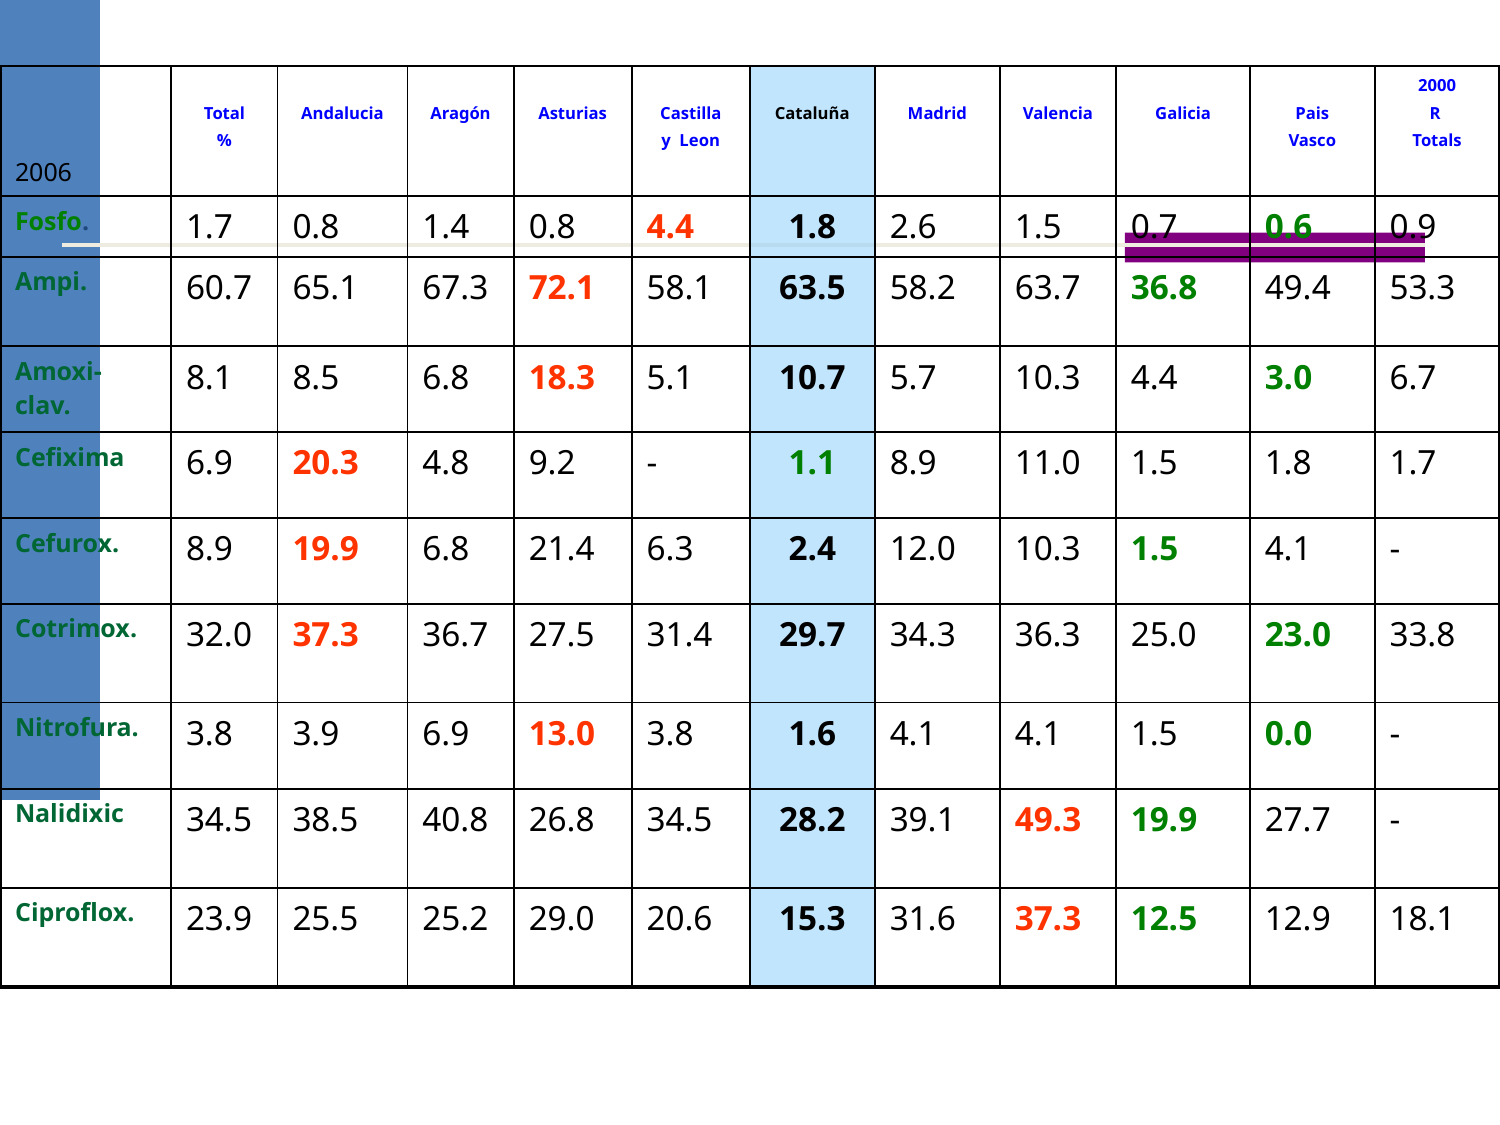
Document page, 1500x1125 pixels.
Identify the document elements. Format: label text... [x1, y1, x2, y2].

table_cell 63.5 [751, 258, 874, 345]
table_cell 67.3 [408, 258, 513, 345]
table_cell 33.8 [1376, 605, 1498, 702]
table_cell 37.3 [278, 605, 407, 702]
table_cell - [1376, 519, 1498, 603]
table_cell 4.1 [876, 703, 999, 788]
table_header 2000 R Totals [1376, 67, 1498, 195]
table_header Castilla y Leon [633, 67, 749, 195]
table_cell 0.8 [278, 197, 407, 256]
table_cell 6.8 [408, 519, 513, 603]
table_cell 18.3 [515, 347, 631, 431]
table_cell Ciproflox. [2, 889, 170, 985]
table_cell 39.1 [876, 790, 999, 887]
table_cell 9.2 [515, 433, 631, 517]
table_header Galicia [1117, 67, 1249, 195]
table_cell 8.9 [876, 433, 999, 517]
table_cell 6.9 [172, 433, 277, 517]
table_cell 1.5 [1117, 703, 1249, 788]
table_cell 34.3 [876, 605, 999, 702]
table_cell 6.3 [633, 519, 749, 603]
table_header Andalucia [278, 67, 407, 195]
table_cell Cefurox. [2, 519, 170, 603]
table_cell 72.1 [515, 258, 631, 345]
table_cell 0.6 [1251, 197, 1374, 256]
table_cell 25.0 [1117, 605, 1249, 702]
table_cell Nitrofura. [2, 703, 170, 788]
table_cell 28.2 [751, 790, 874, 887]
table_cell 27.5 [515, 605, 631, 702]
table_cell 49.4 [1251, 258, 1374, 345]
table_header Aragón [408, 67, 513, 195]
table_cell 36.7 [408, 605, 513, 702]
table_cell 20.3 [278, 433, 407, 517]
table_header Asturias [515, 67, 631, 195]
table_cell 8.5 [278, 347, 407, 431]
table_cell 1.6 [751, 703, 874, 788]
table_cell 3.8 [633, 703, 749, 788]
table_cell 1.8 [751, 197, 874, 256]
table_cell 10.3 [1001, 519, 1115, 603]
table_cell 29.0 [515, 889, 631, 985]
table_cell 19.9 [278, 519, 407, 603]
table_cell 21.4 [515, 519, 631, 603]
table_cell 6.7 [1376, 347, 1498, 431]
table_cell 40.8 [408, 790, 513, 887]
table_cell 11.0 [1001, 433, 1115, 517]
table_cell Nalidixic [2, 790, 170, 887]
table_cell 3.8 [172, 703, 277, 788]
table_cell 23.0 [1251, 605, 1374, 702]
table_cell 2.4 [751, 519, 874, 603]
table_cell Cefixima [2, 433, 170, 517]
table_cell 10.7 [751, 347, 874, 431]
table_cell 8.9 [172, 519, 277, 603]
table_cell Fosfo. [2, 197, 170, 256]
table_cell 0.8 [515, 197, 631, 256]
table_cell 25.2 [408, 889, 513, 985]
table_cell 6.8 [408, 347, 513, 431]
table_cell 10.3 [1001, 347, 1115, 431]
table_cell Cotrimox. [2, 605, 170, 702]
table_cell 4.4 [1117, 347, 1249, 431]
table_cell 1.5 [1001, 197, 1115, 256]
table_cell - [1376, 790, 1498, 887]
table_cell 63.7 [1001, 258, 1115, 345]
table_cell 8.1 [172, 347, 277, 431]
table_cell 49.3 [1001, 790, 1115, 887]
table_cell 1.7 [1376, 433, 1498, 517]
table_cell 12.0 [876, 519, 999, 603]
table_cell 15.3 [751, 889, 874, 985]
table_cell 1.7 [172, 197, 277, 256]
table_cell 18.1 [1376, 889, 1498, 985]
table_cell Ampi. [2, 258, 170, 345]
table_cell - [1376, 703, 1498, 788]
table_cell 1.1 [751, 433, 874, 517]
table_cell 65.1 [278, 258, 407, 345]
table_cell 5.7 [876, 347, 999, 431]
table_cell 58.2 [876, 258, 999, 345]
table_cell 26.8 [515, 790, 631, 887]
table_header 2006 [2, 67, 170, 195]
table_cell 3.9 [278, 703, 407, 788]
table_cell 13.0 [515, 703, 631, 788]
table_cell 31.6 [876, 889, 999, 985]
table_header Pais Vasco [1251, 67, 1374, 195]
table_cell 2.6 [876, 197, 999, 256]
table_cell 4.1 [1251, 519, 1374, 603]
table_header Valencia [1001, 67, 1115, 195]
table_cell 60.7 [172, 258, 277, 345]
table_cell 0.0 [1251, 703, 1374, 788]
table_cell Amoxi-clav. [2, 347, 170, 431]
table_cell 4.8 [408, 433, 513, 517]
table_cell 23.9 [172, 889, 277, 985]
table_cell 53.3 [1376, 258, 1498, 345]
table_cell - [633, 433, 749, 517]
table_cell 6.9 [408, 703, 513, 788]
table_cell 1.5 [1117, 433, 1249, 517]
table_cell 36.3 [1001, 605, 1115, 702]
table_cell 58.1 [633, 258, 749, 345]
table_cell 0.7 [1117, 197, 1249, 256]
table_cell 19.9 [1117, 790, 1249, 887]
table_cell 4.4 [633, 197, 749, 256]
table_cell 1.5 [1117, 519, 1249, 603]
table_cell 29.7 [751, 605, 874, 702]
table_cell 25.5 [278, 889, 407, 985]
table_cell 0.9 [1376, 197, 1498, 256]
table_cell 37.3 [1001, 889, 1115, 985]
table_cell 38.5 [278, 790, 407, 887]
table_header Total % [172, 67, 277, 195]
table_cell 34.5 [633, 790, 749, 887]
table_cell 12.9 [1251, 889, 1374, 985]
table_cell 4.1 [1001, 703, 1115, 788]
table_cell 34.5 [172, 790, 277, 887]
table_cell 1.4 [408, 197, 513, 256]
table_cell 20.6 [633, 889, 749, 985]
table_cell 12.5 [1117, 889, 1249, 985]
table_cell 1.8 [1251, 433, 1374, 517]
table_cell 27.7 [1251, 790, 1374, 887]
table_cell 32.0 [172, 605, 277, 702]
table_cell 31.4 [633, 605, 749, 702]
table_cell 5.1 [633, 347, 749, 431]
table_header Madrid [876, 67, 999, 195]
table_header Cataluña [751, 67, 874, 195]
table_cell 36.8 [1117, 258, 1249, 345]
table_cell 3.0 [1251, 347, 1374, 431]
